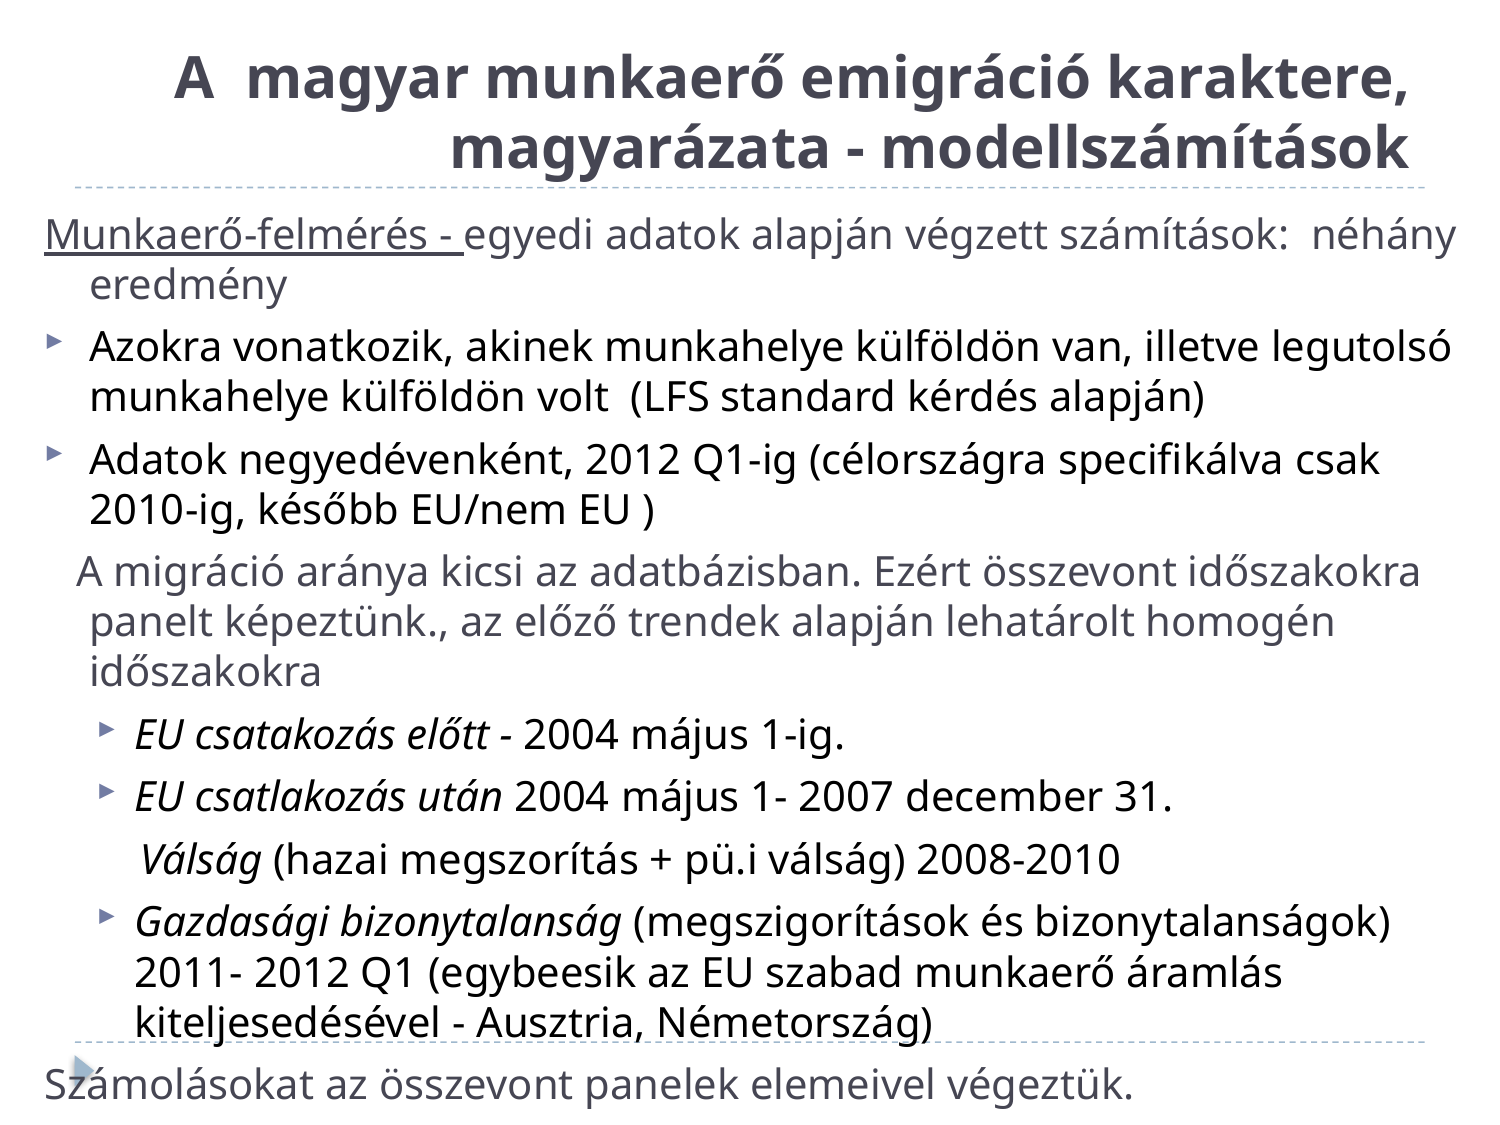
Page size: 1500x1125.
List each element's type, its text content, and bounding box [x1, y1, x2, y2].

title A magyar munkaerő emigráció karaktere, magyarázata - modellszámítások [75, 24, 1425, 188]
list Munkaerő-felmérés - egyedi adatok alapján végzett számítások: néhány eredmény Azokra vonatkozik, akinek munkahelye külföldön van, illetve legutolsó munkahelye külföldön volt (LFS standard kérdés alapján) Adatok negyedévenként, 2012 Q1-ig (célországra specifikálva csak 2010-ig, később EU/nem EU ) A migráció aránya kicsi az adatbázisban. Ezért összevont időszakokra panelt képeztünk., az előző trendek alapján lehatárolt homogén időszakokra EU csatakozás előtt - 2004 május 1-ig. EU csatlakozás után 2004 május 1- 2007 december 31. Válság (hazai megszorítás + pü.i válság) 2008-2010 Gazdasági bizonytalanság (megszigorítások és bizonytalanságok) 2011- 2012 Q1 (egybeesik az EU szabad munkaerő áramlás kiteljesedésével - Ausztria, Németország) Számolásokat az összevont panelek elemeivel végeztük. [29, 200, 1500, 1024]
